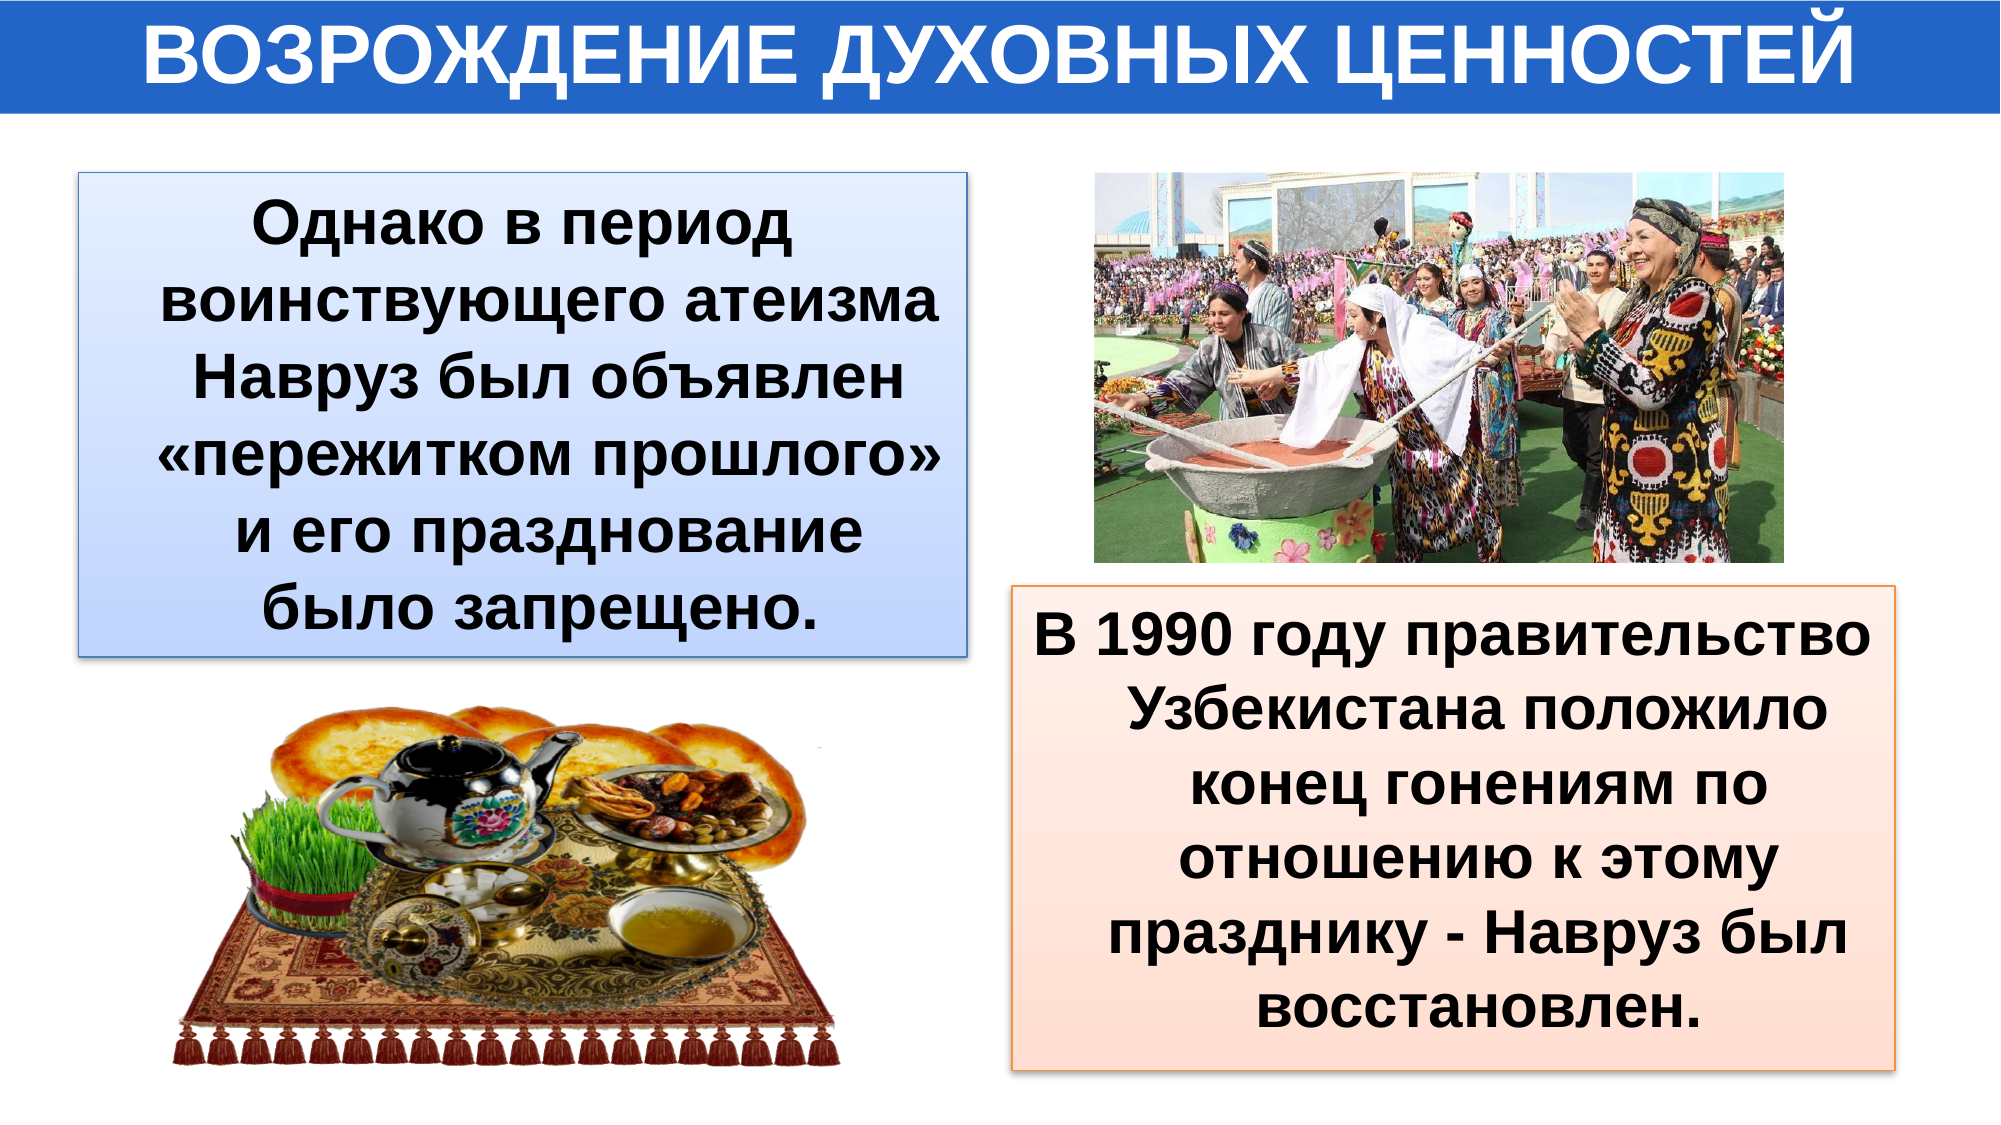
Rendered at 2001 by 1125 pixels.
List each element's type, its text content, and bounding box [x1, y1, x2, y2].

picture [1094, 172, 1784, 563]
text_box ВОЗРОЖДЕНИЕ ДУХОВНЫХ ЦЕННОСТЕЙ [0, 0, 2000, 114]
list Однако в период воинствующего атеизма Навруз был объявлен «пережитком прошлого» и его празднование было запрещено. [78, 172, 968, 658]
list В 1990 году правительство Узбекистана положило конец гонениям по отношению к этому празднику - Навруз был восстановлен. [1011, 585, 1896, 1071]
picture [161, 692, 847, 1085]
